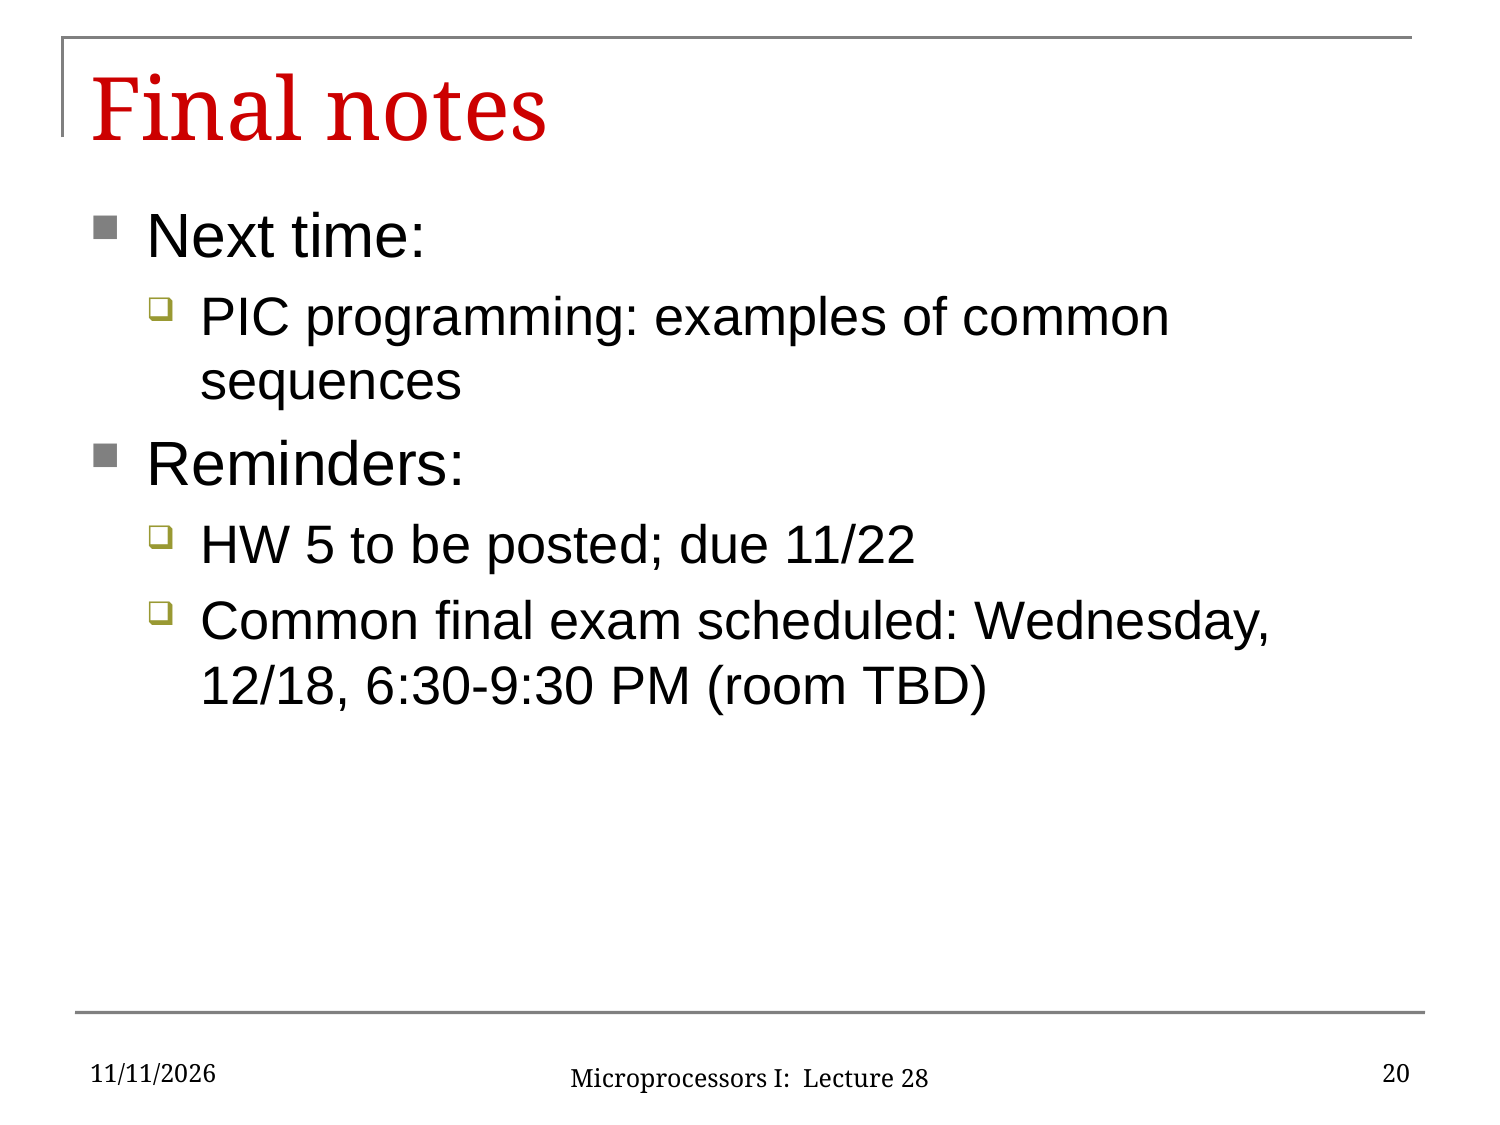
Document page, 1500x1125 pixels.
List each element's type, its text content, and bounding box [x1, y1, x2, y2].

title Final notes [75, 45, 1425, 163]
footer Microprocessors I: Lecture 28 [512, 1024, 988, 1101]
list Next time: PIC programming: examples of common sequences Reminders: HW 5 to be posted; due 11/22 Common final exam scheduled: Wednesday, 12/18, 6:30-9:30 PM (room TBD) [75, 187, 1425, 1006]
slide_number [74, 1023, 426, 1100]
slide_number 20 [1074, 1023, 1426, 1100]
